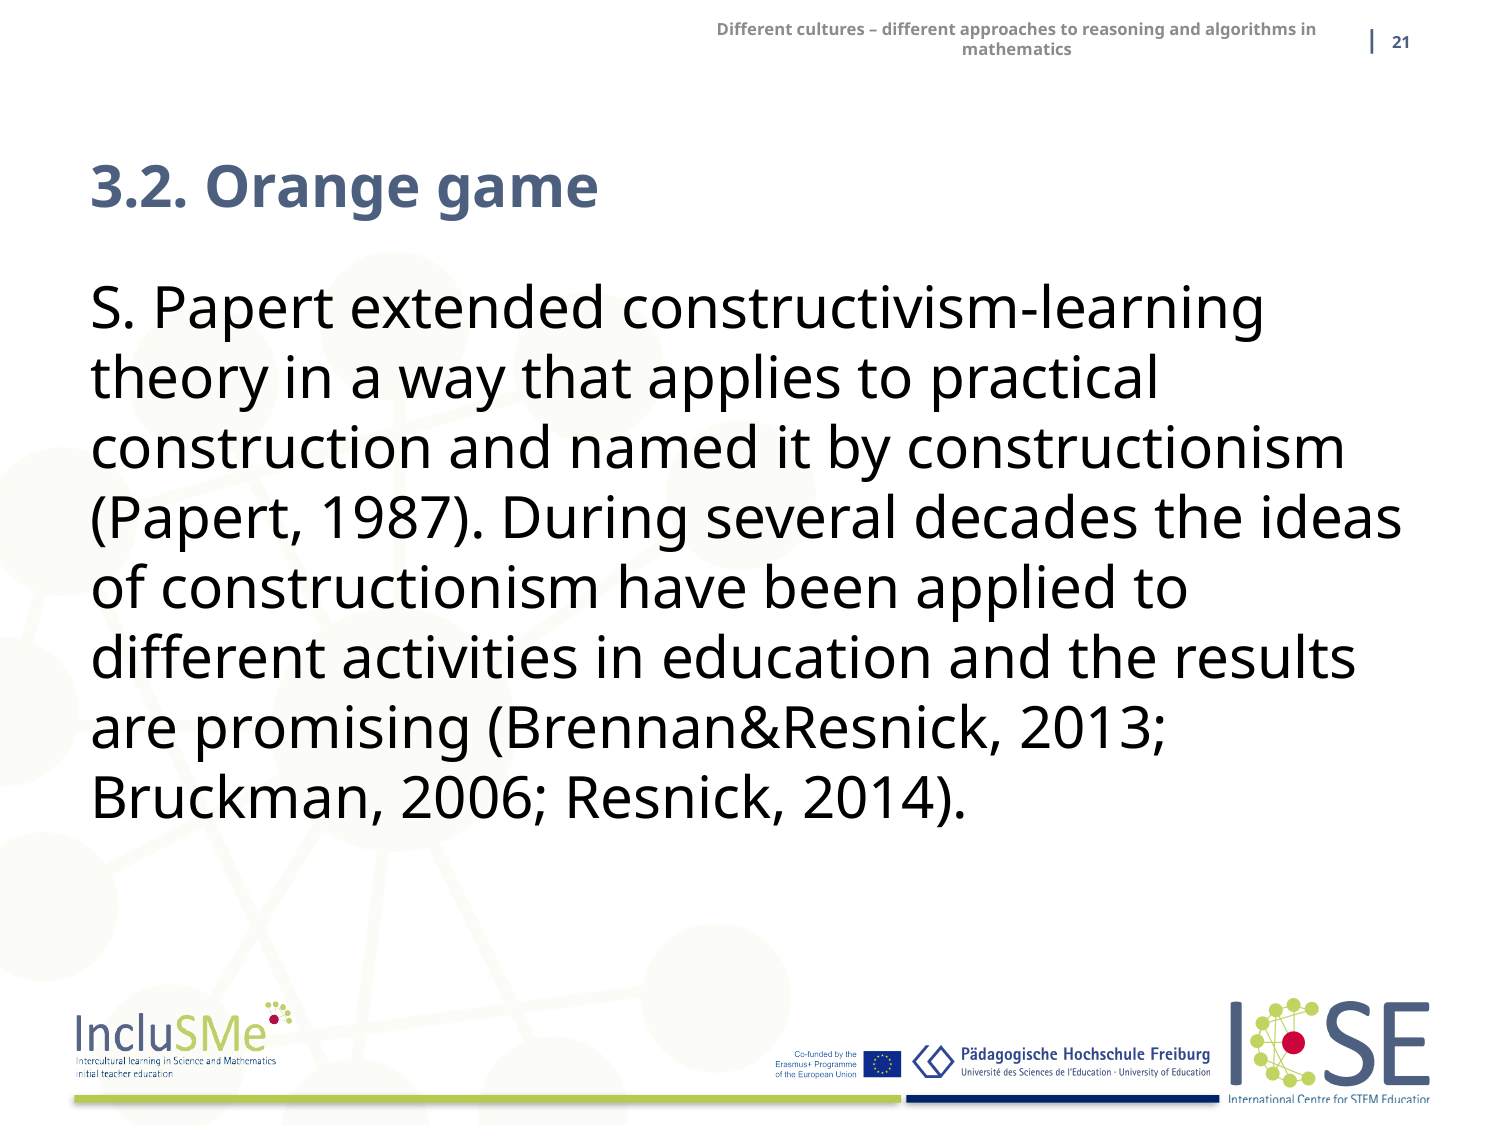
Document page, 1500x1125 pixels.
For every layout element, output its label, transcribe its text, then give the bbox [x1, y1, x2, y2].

picture [912, 1045, 1210, 1078]
footer Different cultures – different approaches to reasoning and algorithms in mathematics [652, 9, 1329, 69]
title 3.2. Orange game [75, 131, 1425, 238]
list S. Papert extended constructivism-learning theory in a way that applies to practical construction and named it by constructionism (Papert, 1987). During several decades the ideas of constructionism have been applied to different activities in education and the results are promising (Brennan&Resnick, 2013; Bruckman, 2006; Resnick, 2014). [75, 262, 1425, 1005]
picture [773, 1049, 902, 1080]
picture [74, 1000, 293, 1084]
slide_number | 21 [1329, 9, 1427, 69]
